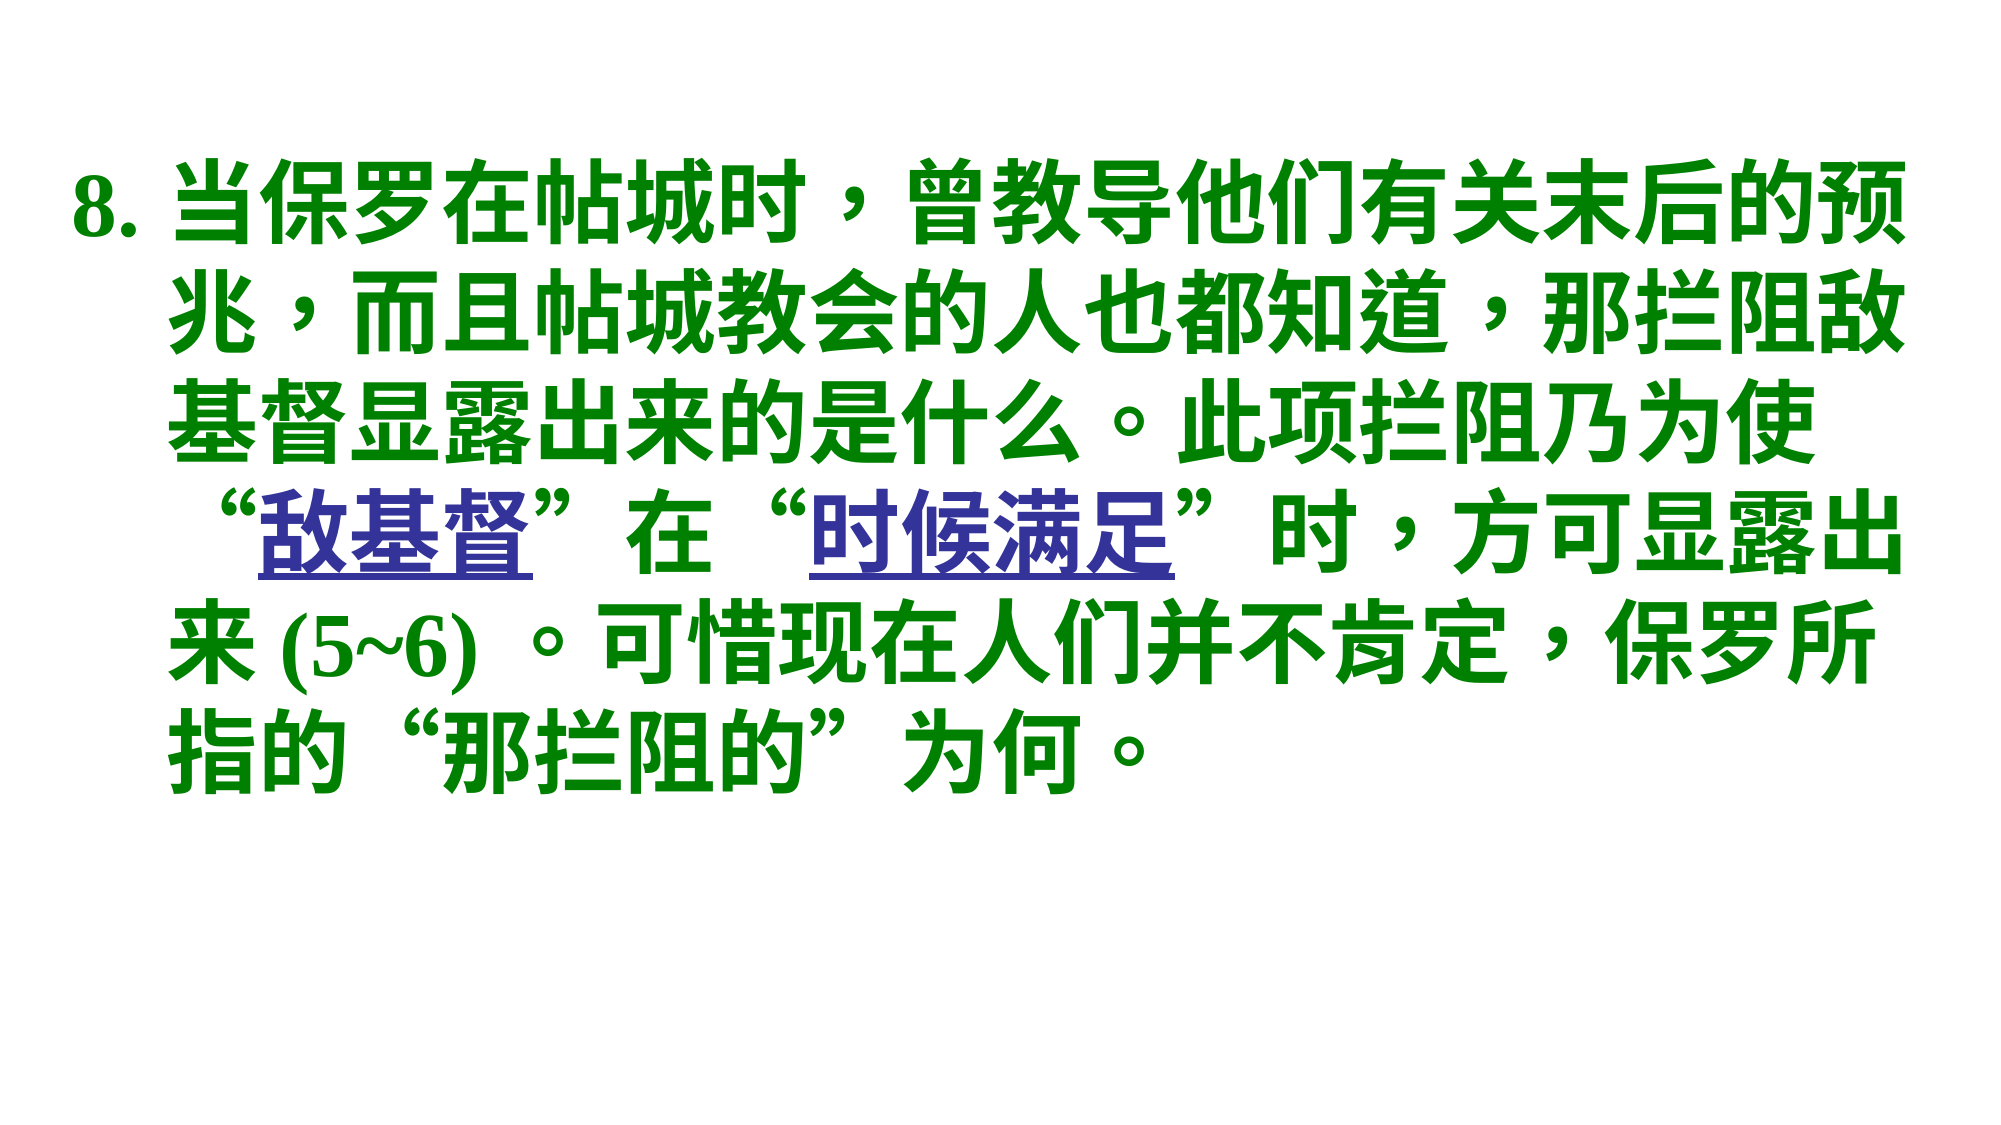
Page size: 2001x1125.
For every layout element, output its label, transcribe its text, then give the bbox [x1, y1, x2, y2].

subtitle 8. 当保罗在帖城时，曾教导他们有关末后的预兆，而且帖城教会的人也都知道，那拦阻敌基督显露出来的是什么。此项拦阻乃为使 “敌基督”在“时候满足”时，方可显露出来(5~6)。可惜现在人们并不肯定，保罗所指的“那拦阻的”为何。 [56, 137, 1944, 1125]
